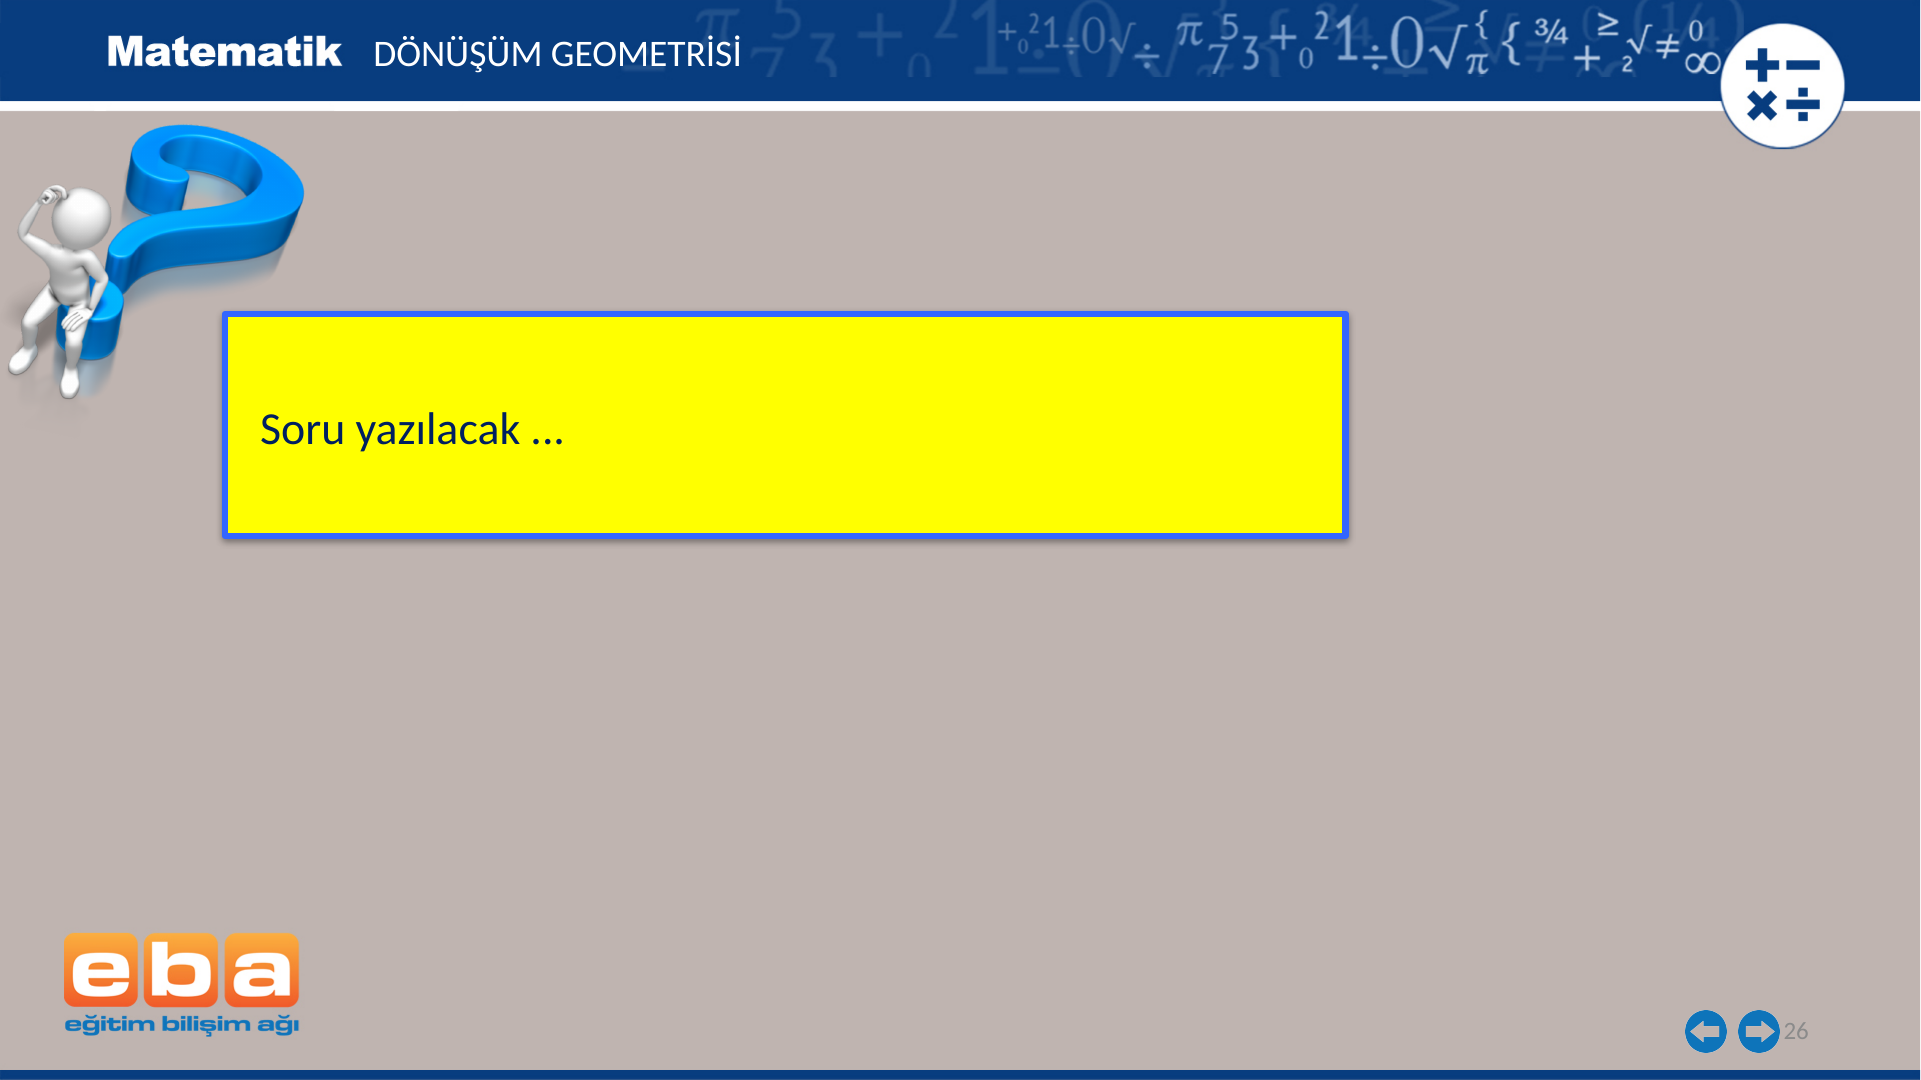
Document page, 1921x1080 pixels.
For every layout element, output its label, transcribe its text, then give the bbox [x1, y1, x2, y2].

text_box Soru yazılacak ... [222, 311, 1349, 539]
picture [0, 0, 1921, 1080]
slide_number 26 [1376, 1000, 1824, 1059]
text_box DÖNÜŞÜM GEOMETRİSİ [358, 21, 1296, 82]
